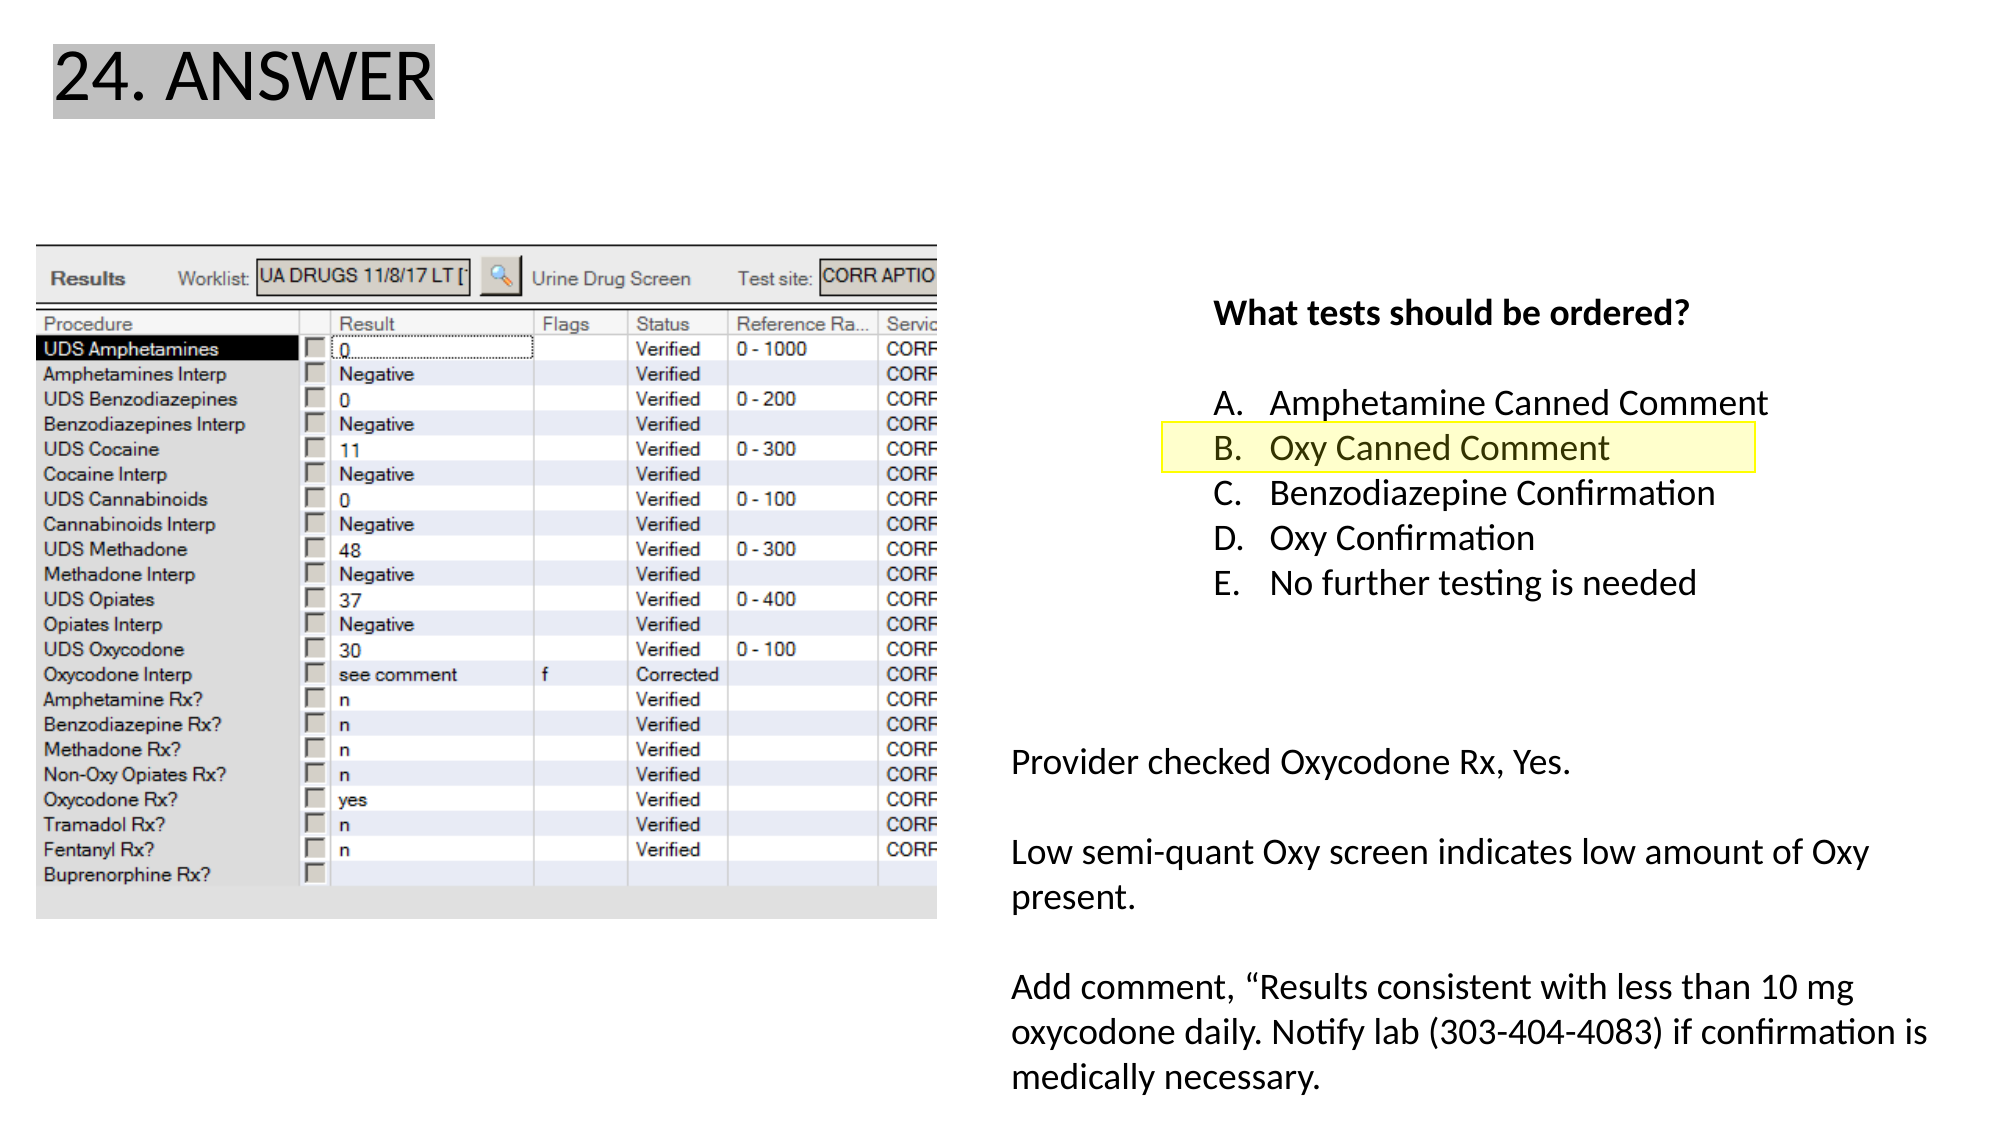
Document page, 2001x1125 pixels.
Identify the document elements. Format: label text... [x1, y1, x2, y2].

text_box Provider checked Oxycodone Rx, Yes. Low semi-quant Oxy screen indicates low amount of Oxy present. Add comment, “Results consistent with less than 10 mg oxycodone daily. Notify lab (303-404-4083) if confirmation is medically necessary. [996, 729, 1988, 1105]
text_box [1161, 421, 1756, 473]
text_box What tests should be ordered? Amphetamine Canned Comment Oxy Canned Comment Benzodiazepine Confirmation Oxy Confirmation No further testing is needed [1198, 280, 1785, 610]
picture [36, 237, 937, 919]
text_box 24. ANSWER [38, 18, 451, 123]
